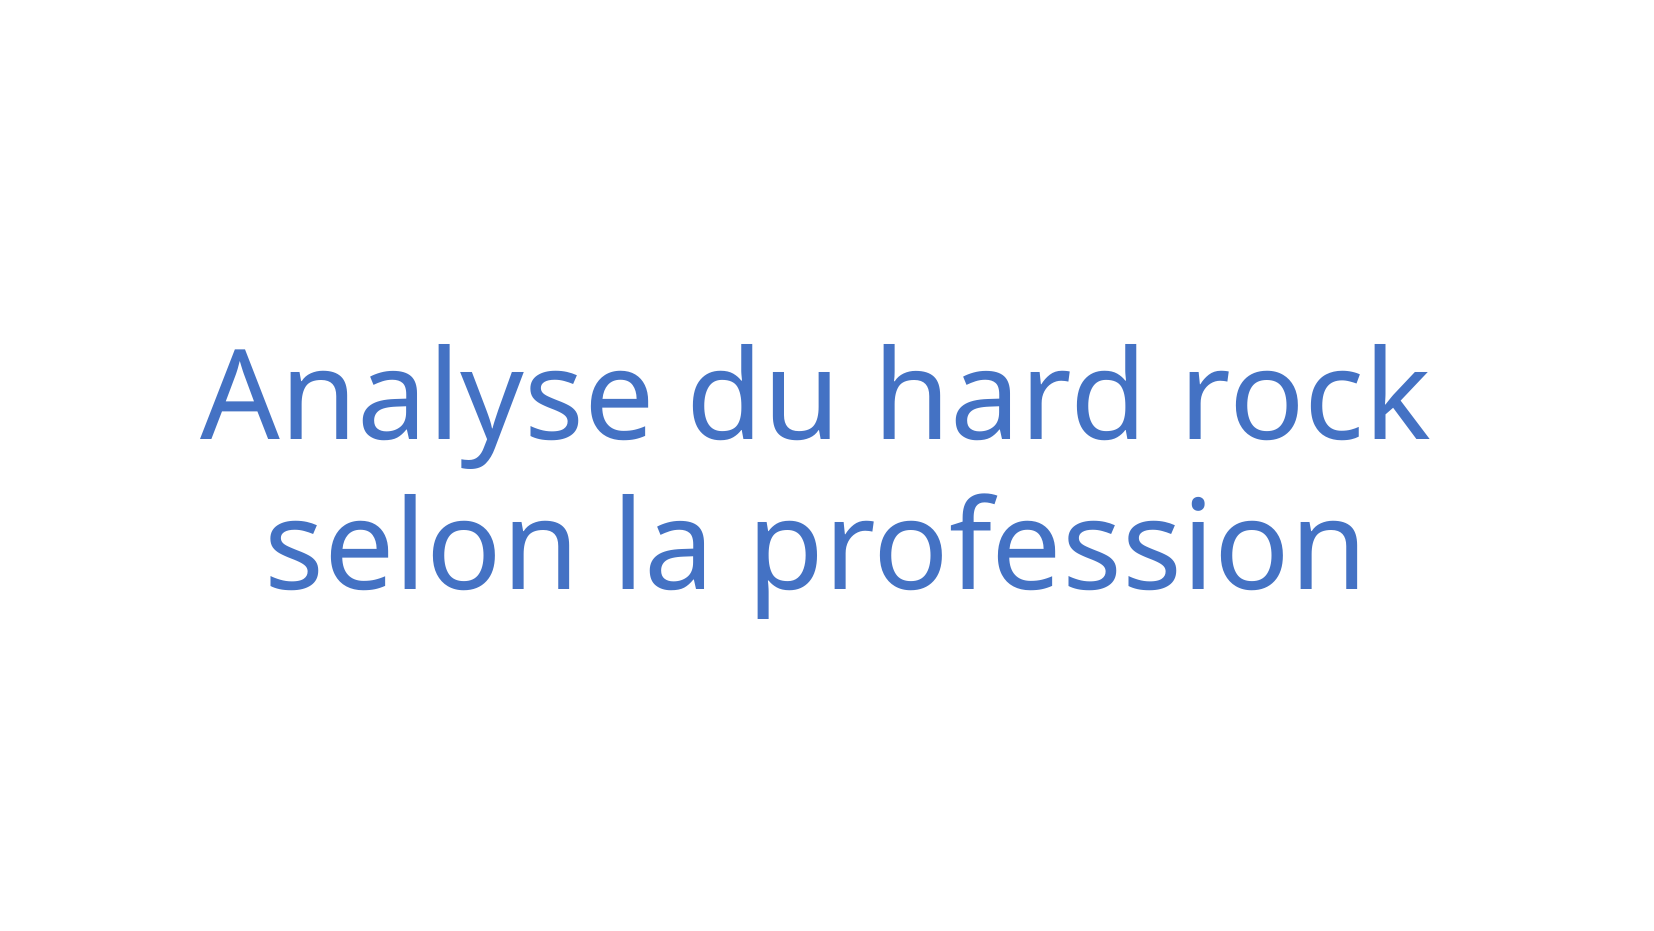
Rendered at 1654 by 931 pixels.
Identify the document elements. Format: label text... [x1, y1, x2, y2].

title Analyse du hard rock selon la profession [196, 290, 1437, 615]
